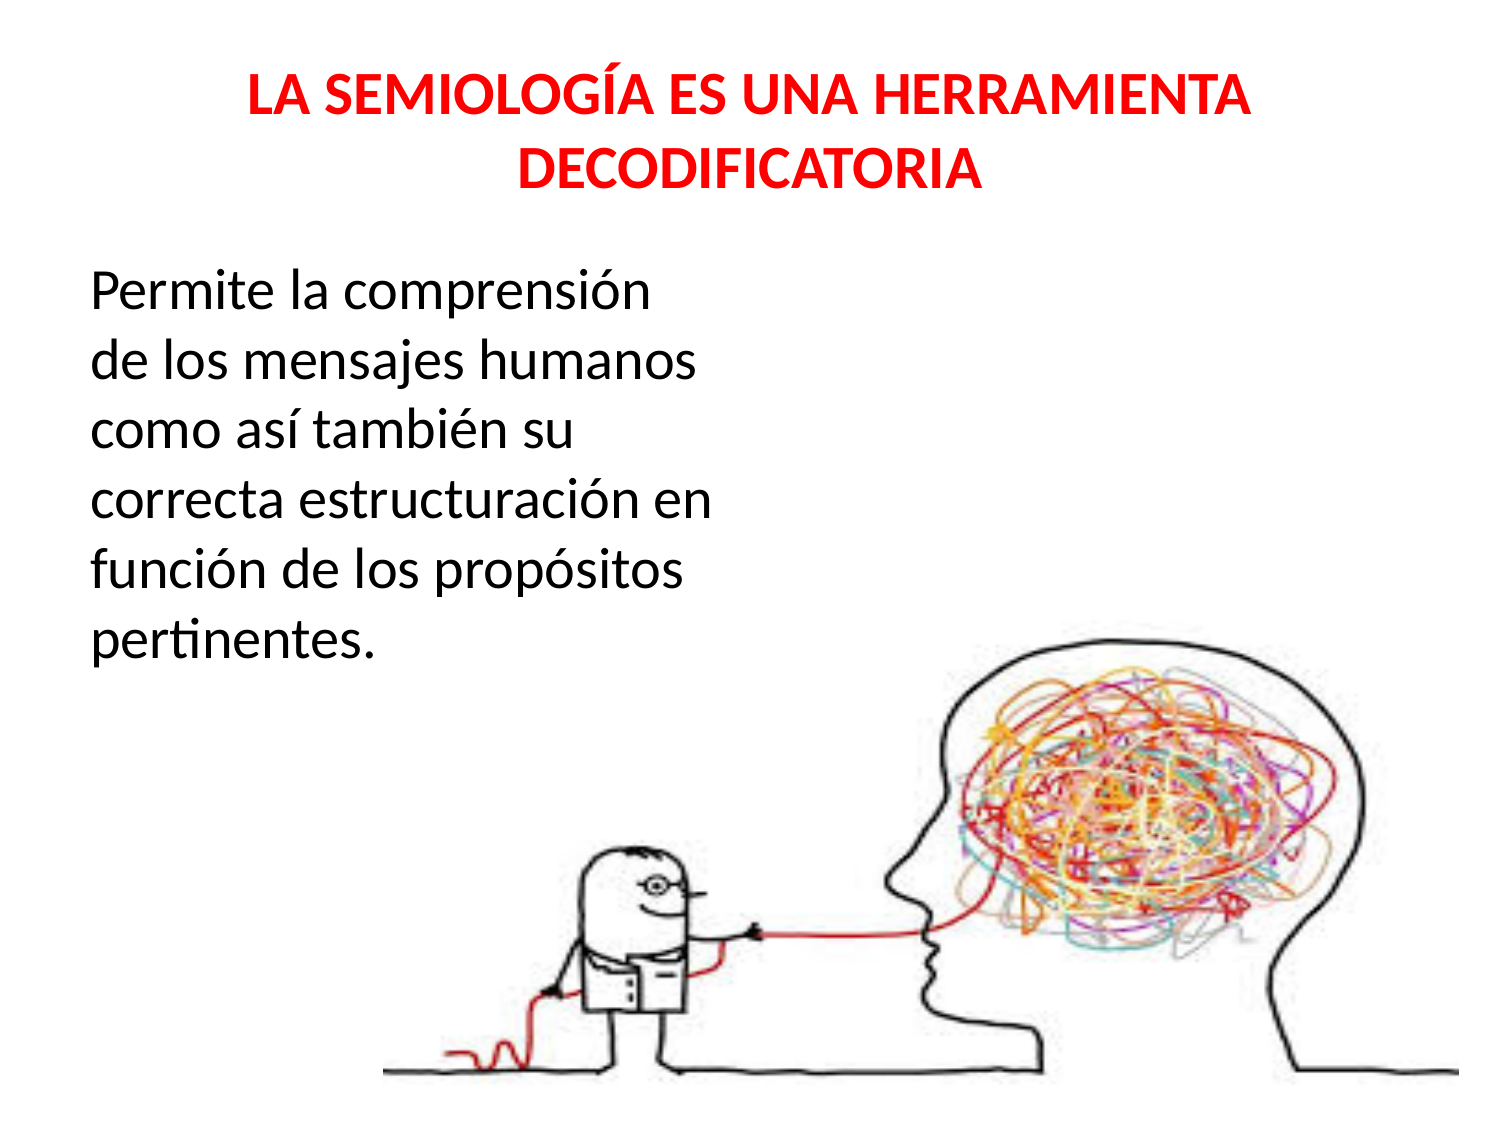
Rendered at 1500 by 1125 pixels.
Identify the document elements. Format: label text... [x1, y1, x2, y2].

title LA SEMIOLOGÍA ES UNA HERRAMIENTA DECODIFICATORIA [75, 45, 1425, 209]
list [383, 597, 1459, 1125]
list Permite la comprensión de los mensajes humanos como así también su correcta estructuración en función de los propósitos pertinentes. [75, 243, 738, 776]
